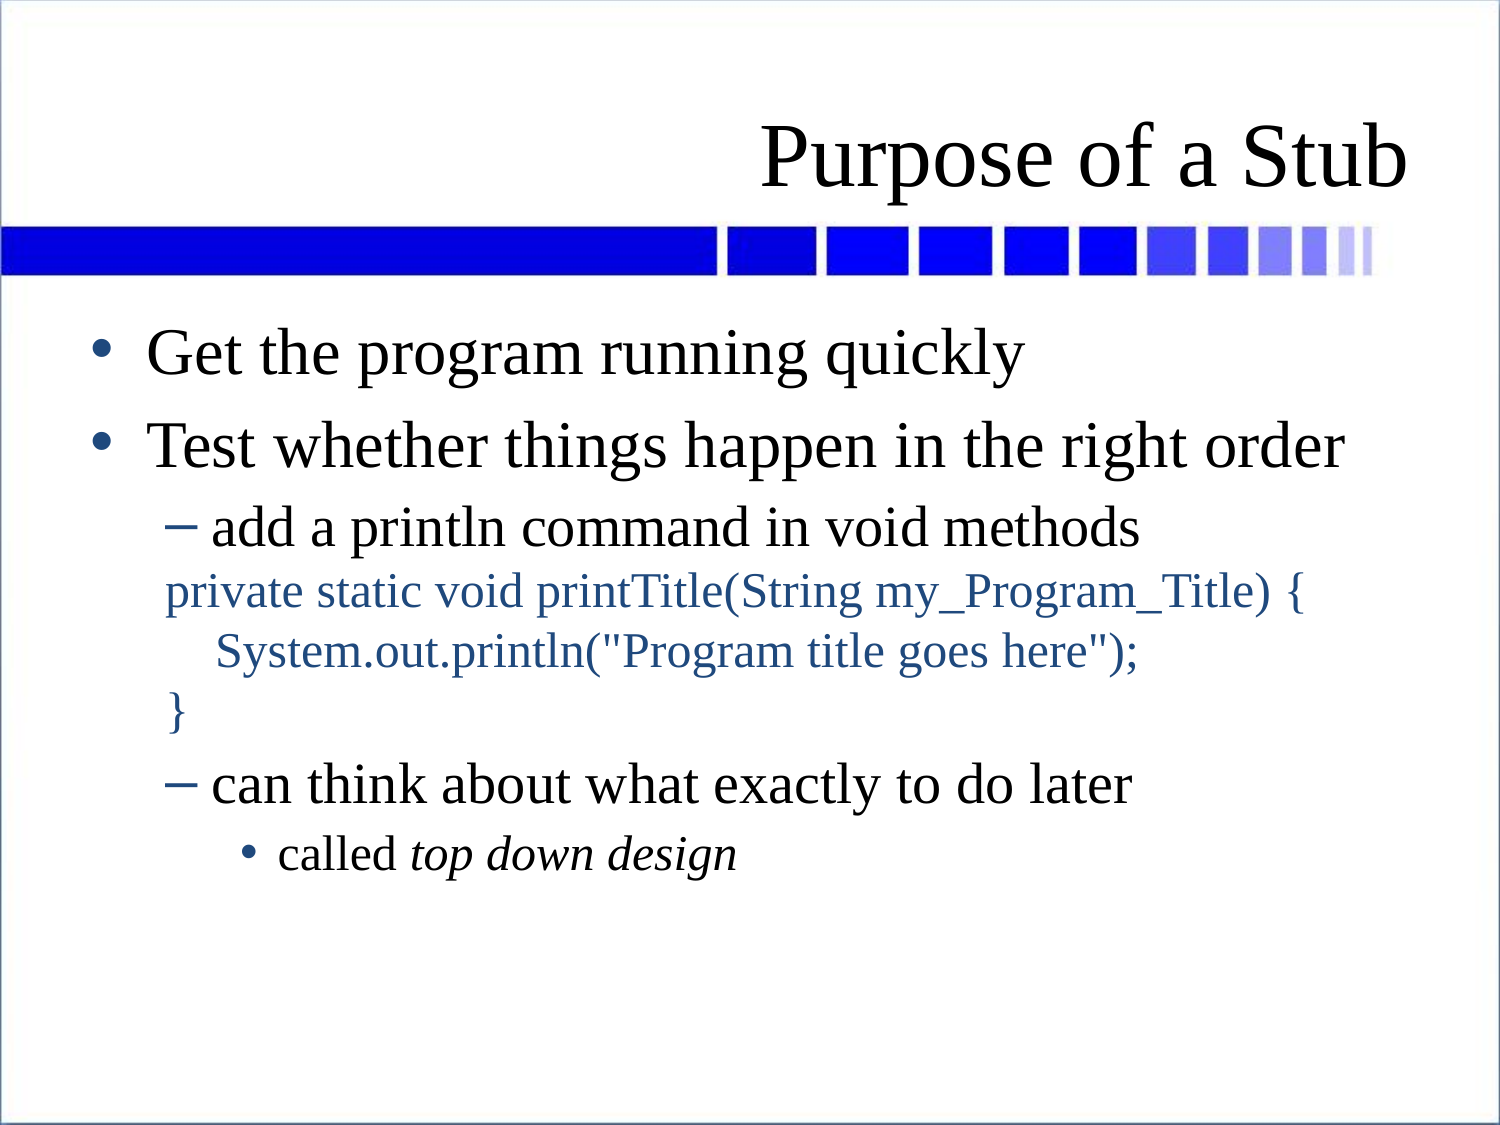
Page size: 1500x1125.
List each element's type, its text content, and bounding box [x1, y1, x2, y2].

list Get the program running quickly Test whether things happen in the right order add a println command in void methods private static void printTitle(String my_Program_Title) { System.out.println("Program title goes here"); } can think about what exactly to do later called top down design [74, 299, 1426, 1063]
title Purpose of a Stub [74, 44, 1426, 213]
picture [0, 0, 1500, 1125]
